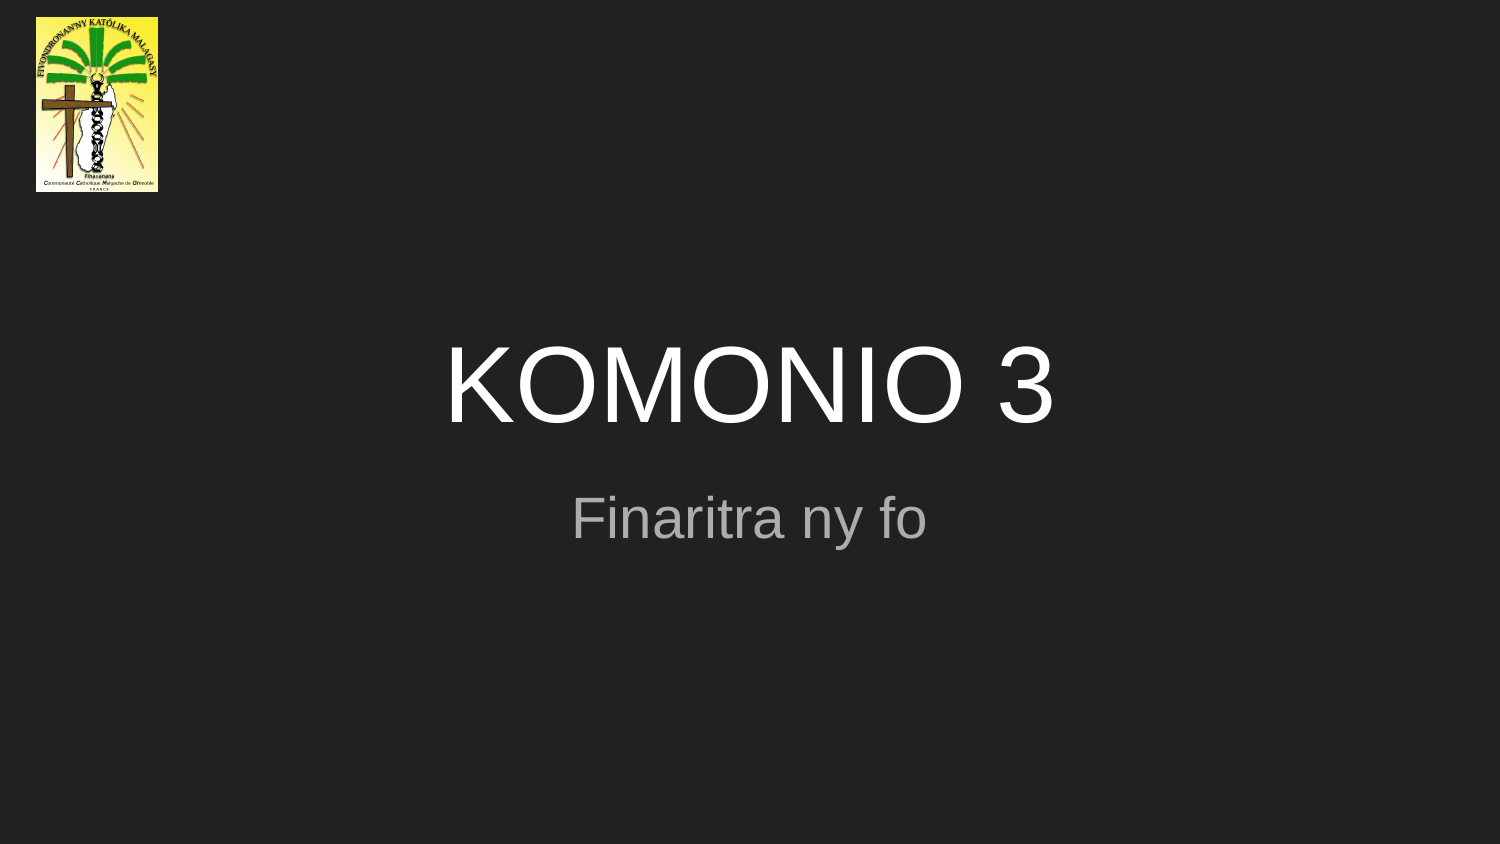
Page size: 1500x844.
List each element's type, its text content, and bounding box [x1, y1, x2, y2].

picture [36, 17, 158, 192]
subtitle Finaritra ny fo [51, 464, 1449, 595]
title KOMONIO 3 [51, 122, 1449, 459]
